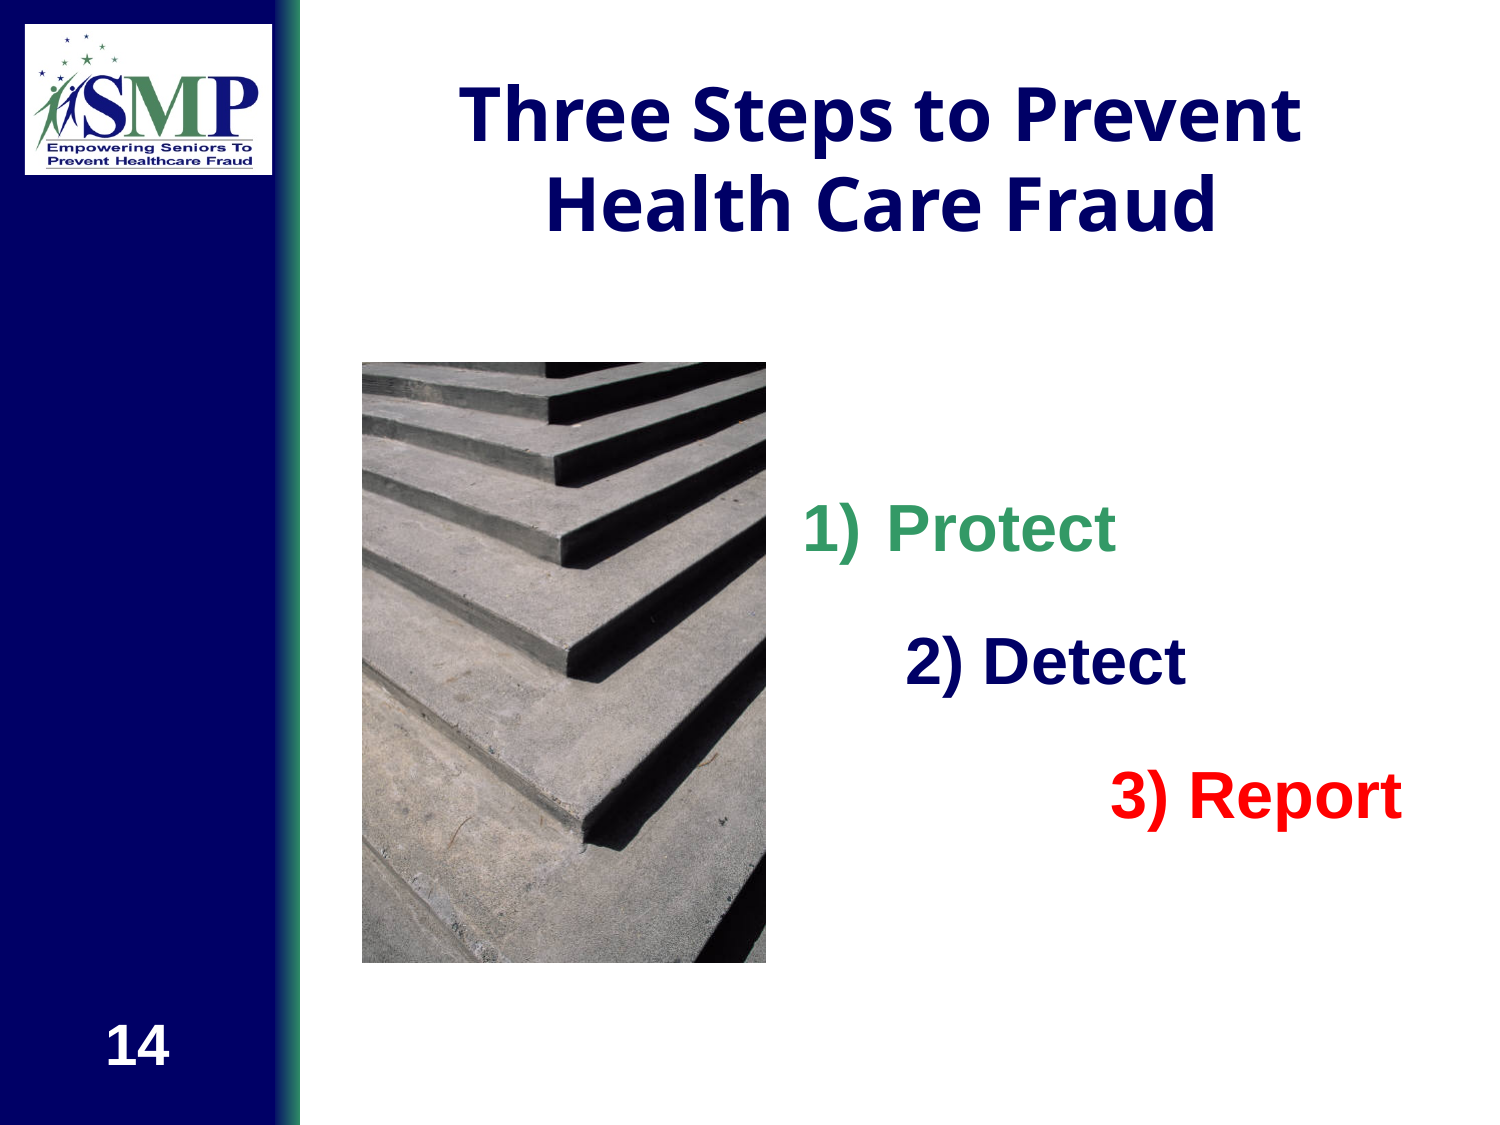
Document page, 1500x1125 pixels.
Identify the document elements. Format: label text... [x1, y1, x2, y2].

list Protect 2) Detect 3) Report [787, 437, 1425, 950]
title Three Steps to Prevent Health Care Fraud [337, 62, 1425, 250]
picture [362, 362, 766, 963]
slide_number 14 [0, 999, 276, 1076]
picture [24, 24, 273, 175]
